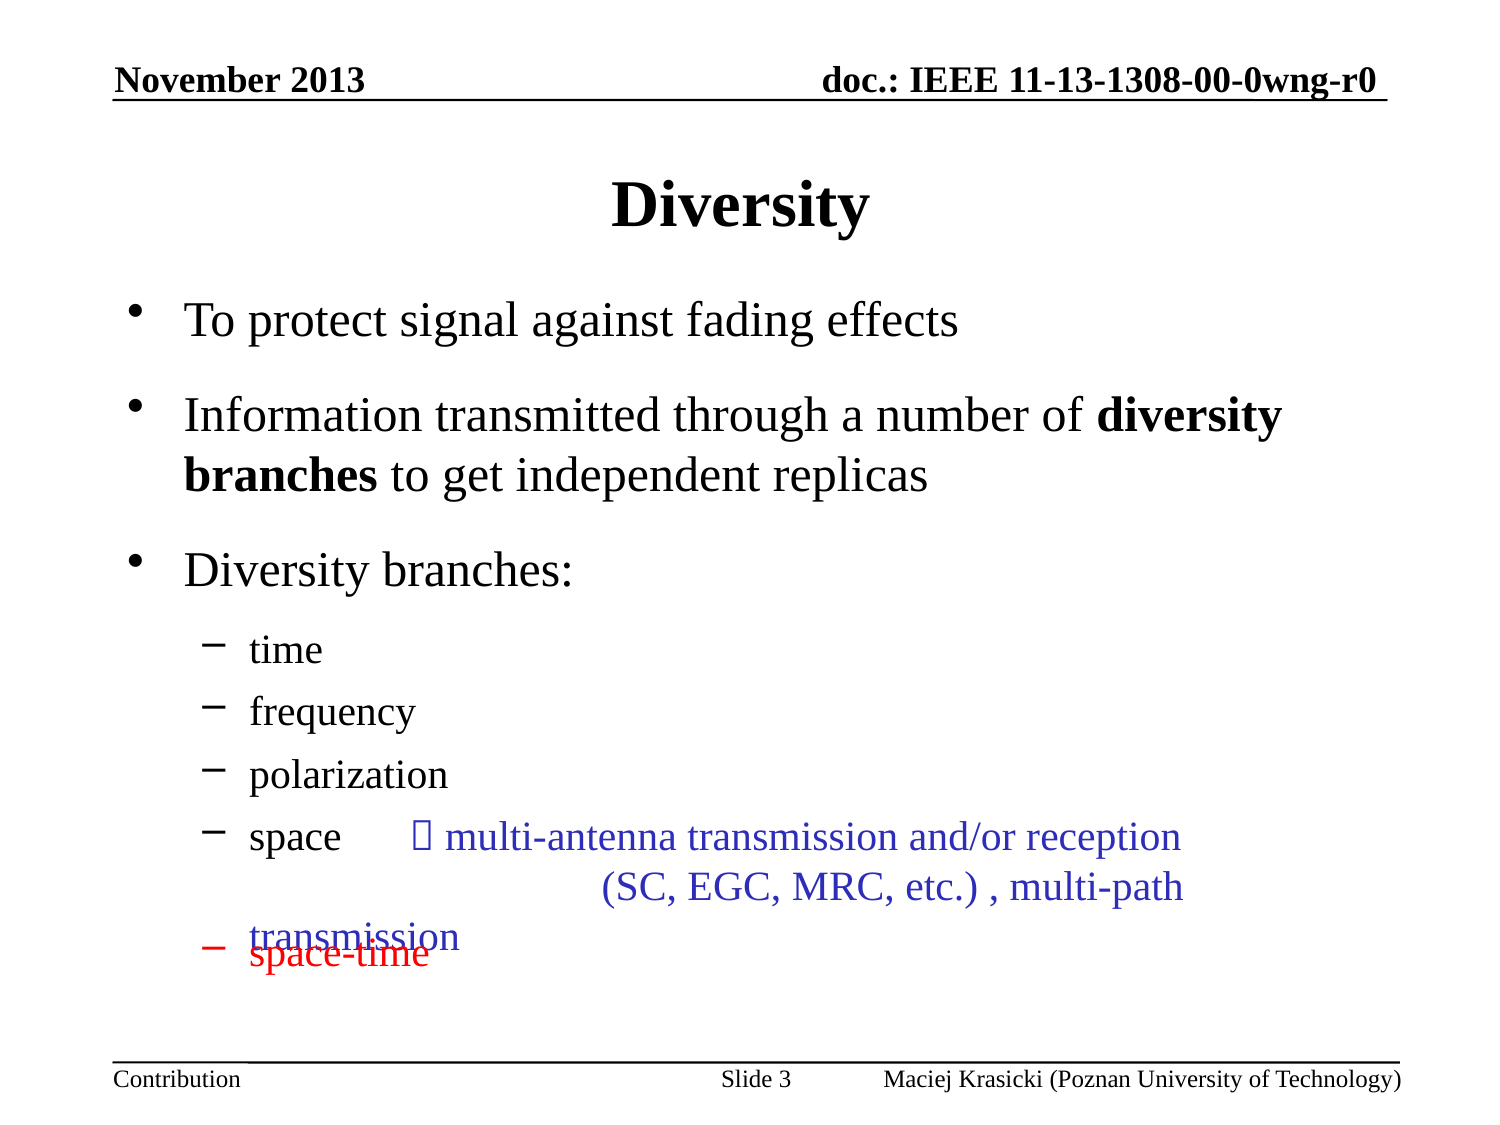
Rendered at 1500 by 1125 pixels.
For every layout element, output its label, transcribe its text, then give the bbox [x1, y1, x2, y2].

title Diversity [112, 112, 1388, 278]
footer Maciej Krasicki (Poznan University of Technology) [875, 1061, 1402, 1093]
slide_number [114, 54, 368, 101]
slide_number Slide 3 [712, 1061, 800, 1093]
list To protect signal against fading effects Information transmitted through a number of diversity branches to get independent replicas Diversity branches: time frequency polarization space  multi-antenna transmission and/or reception (SC, EGC, MRC, etc.) , multi-path transmission [111, 278, 1388, 882]
text_box space-time [112, 916, 1388, 1012]
